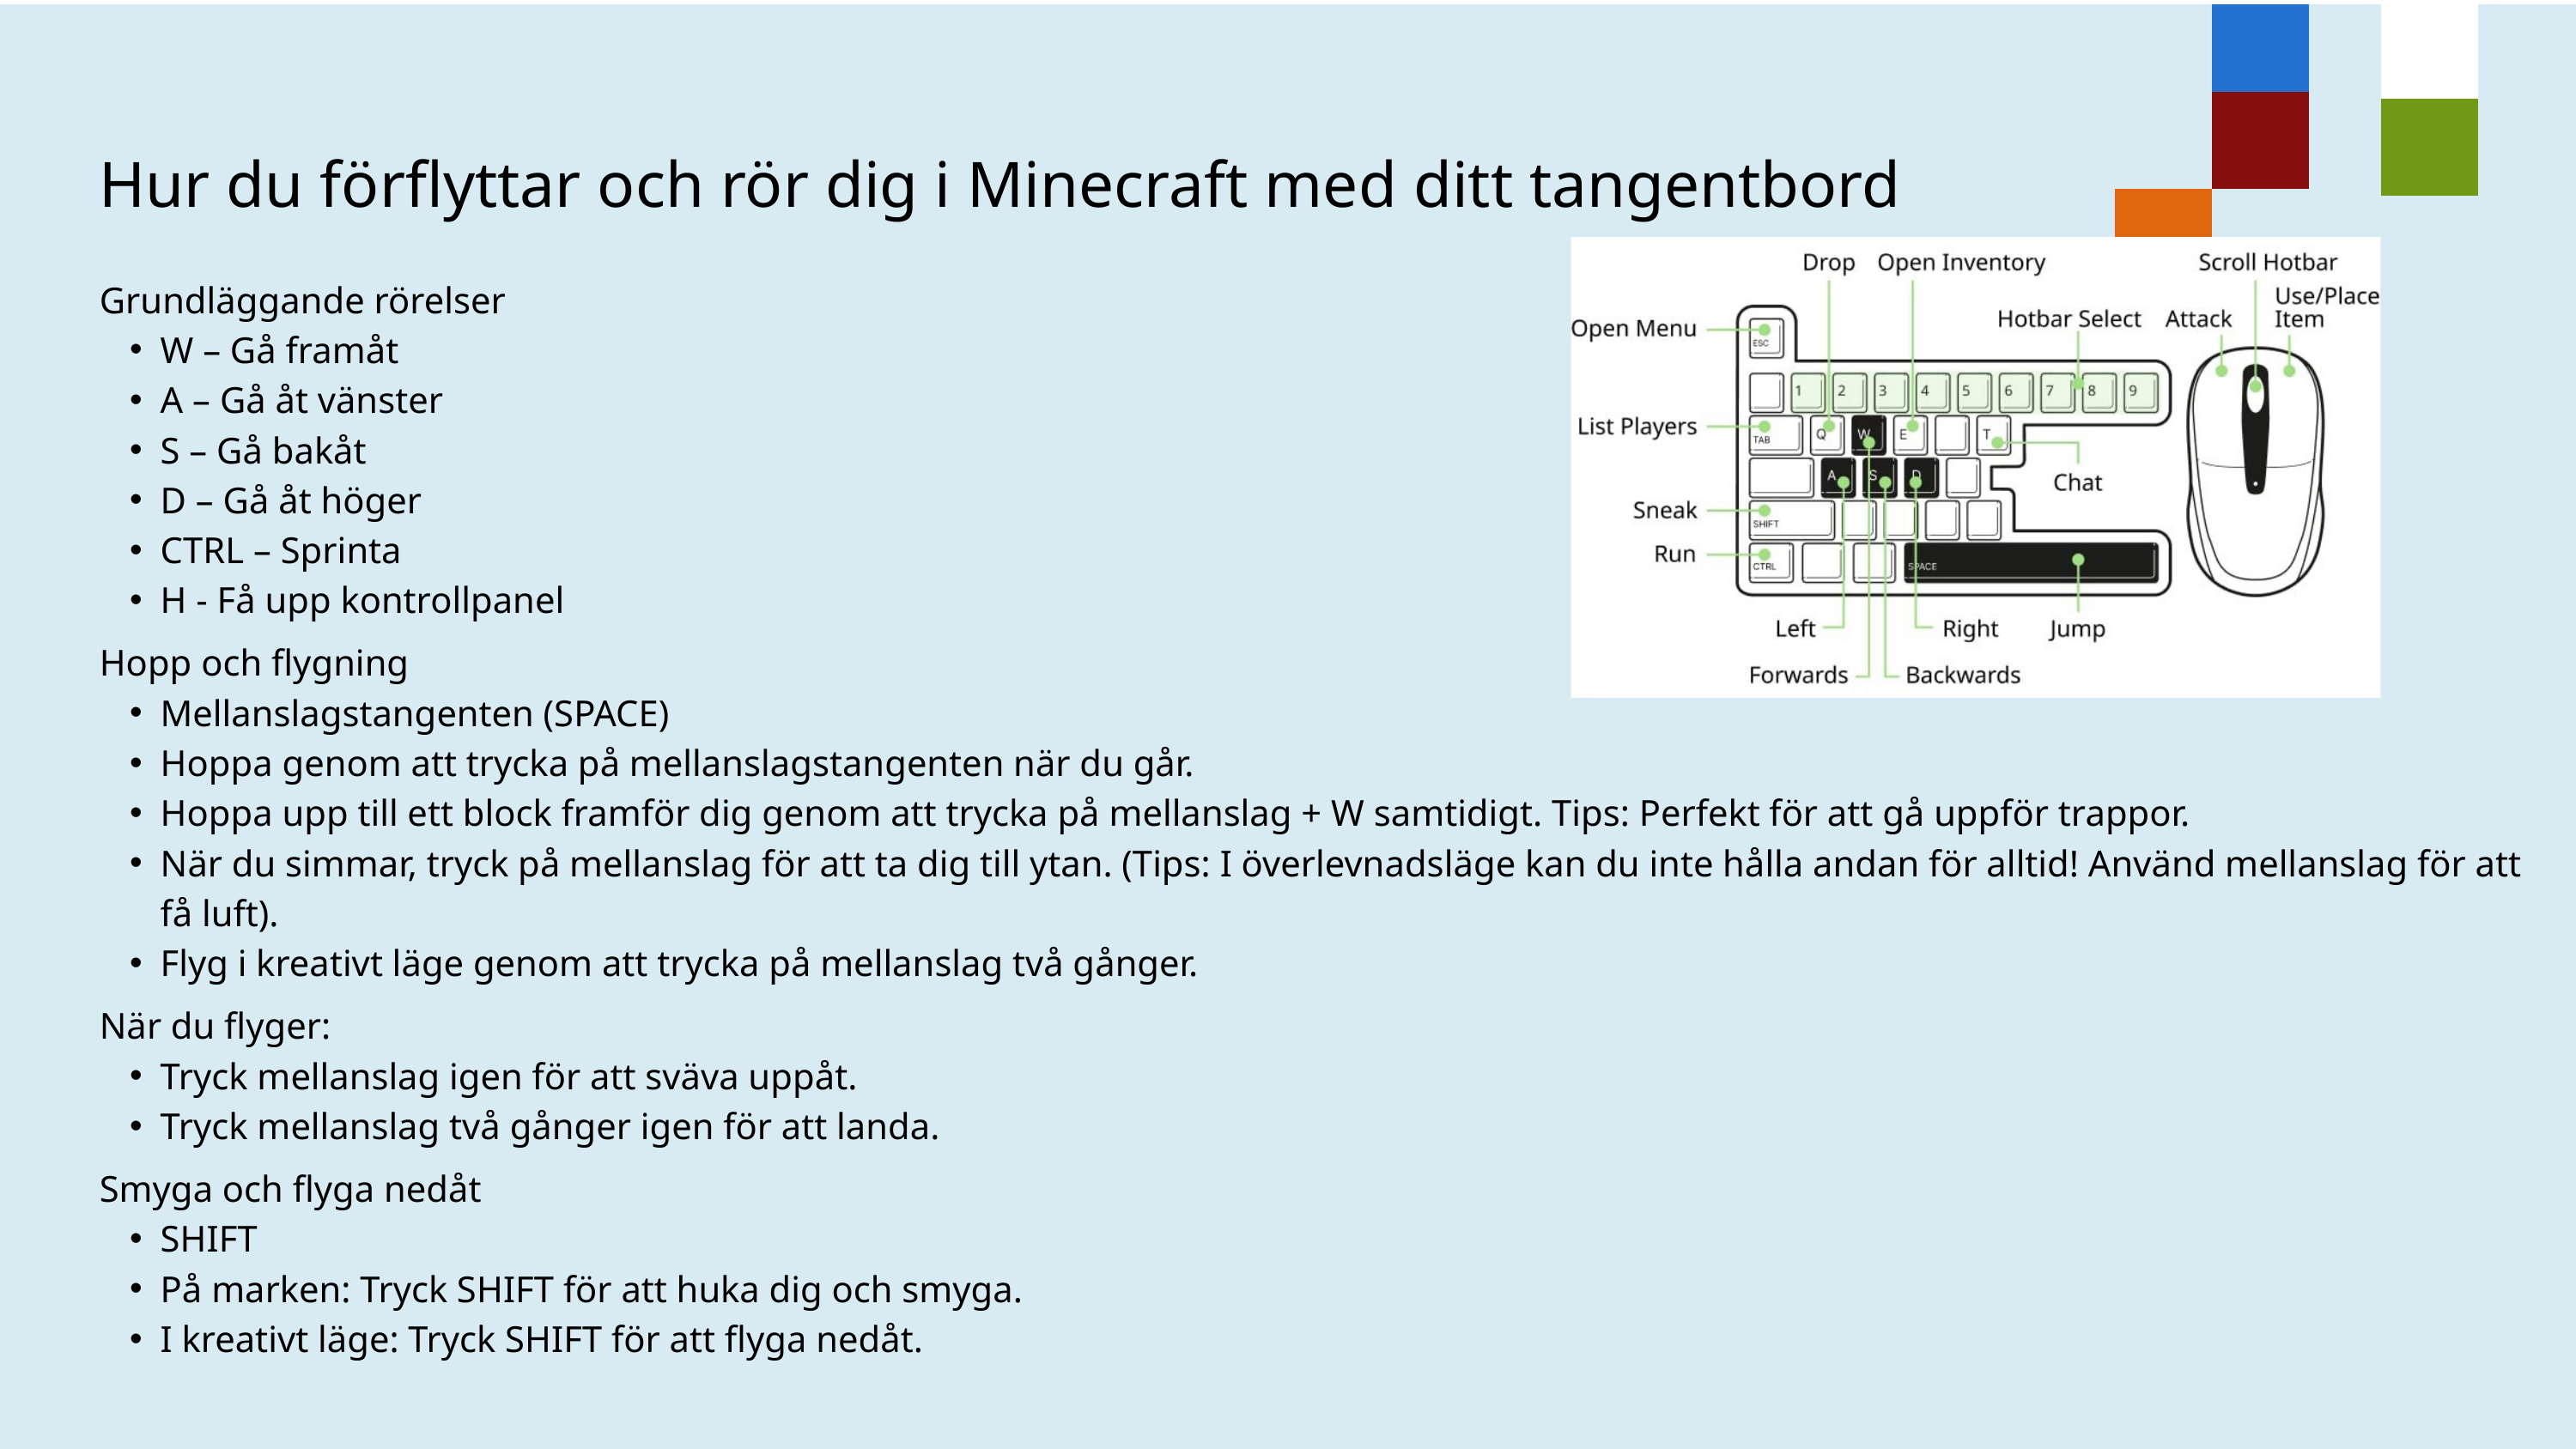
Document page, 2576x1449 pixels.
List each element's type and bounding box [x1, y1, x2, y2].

text_box [0, 3, 2576, 1449]
text_box [2380, 3, 2478, 98]
text_box [2211, 3, 2309, 91]
text_box [2380, 98, 2478, 197]
text_box [2211, 92, 2309, 190]
text_box [2114, 189, 2212, 287]
